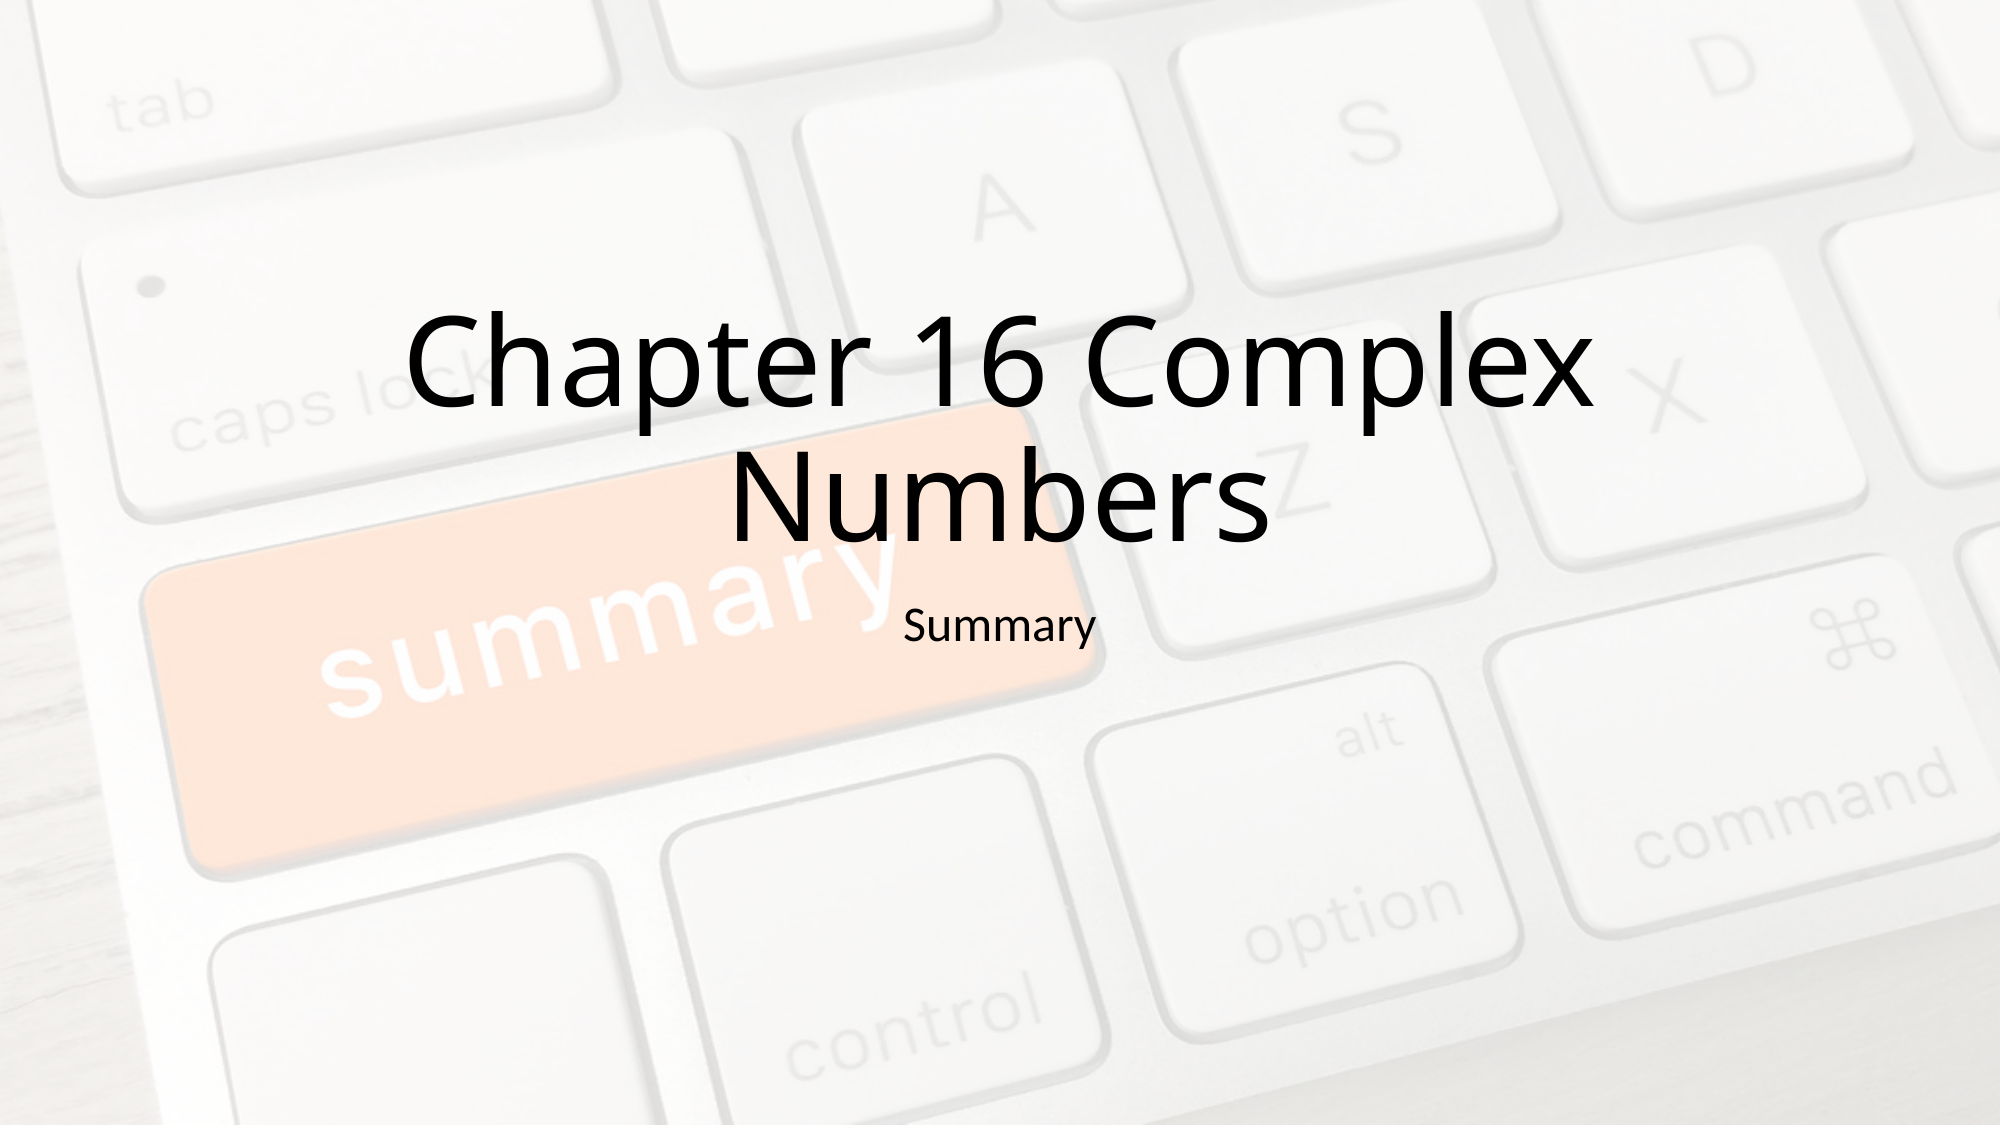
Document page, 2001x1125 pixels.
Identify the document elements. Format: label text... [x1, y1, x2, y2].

subtitle Summary [249, 590, 1750, 863]
title Chapter 16 Complex Numbers [249, 184, 1750, 576]
